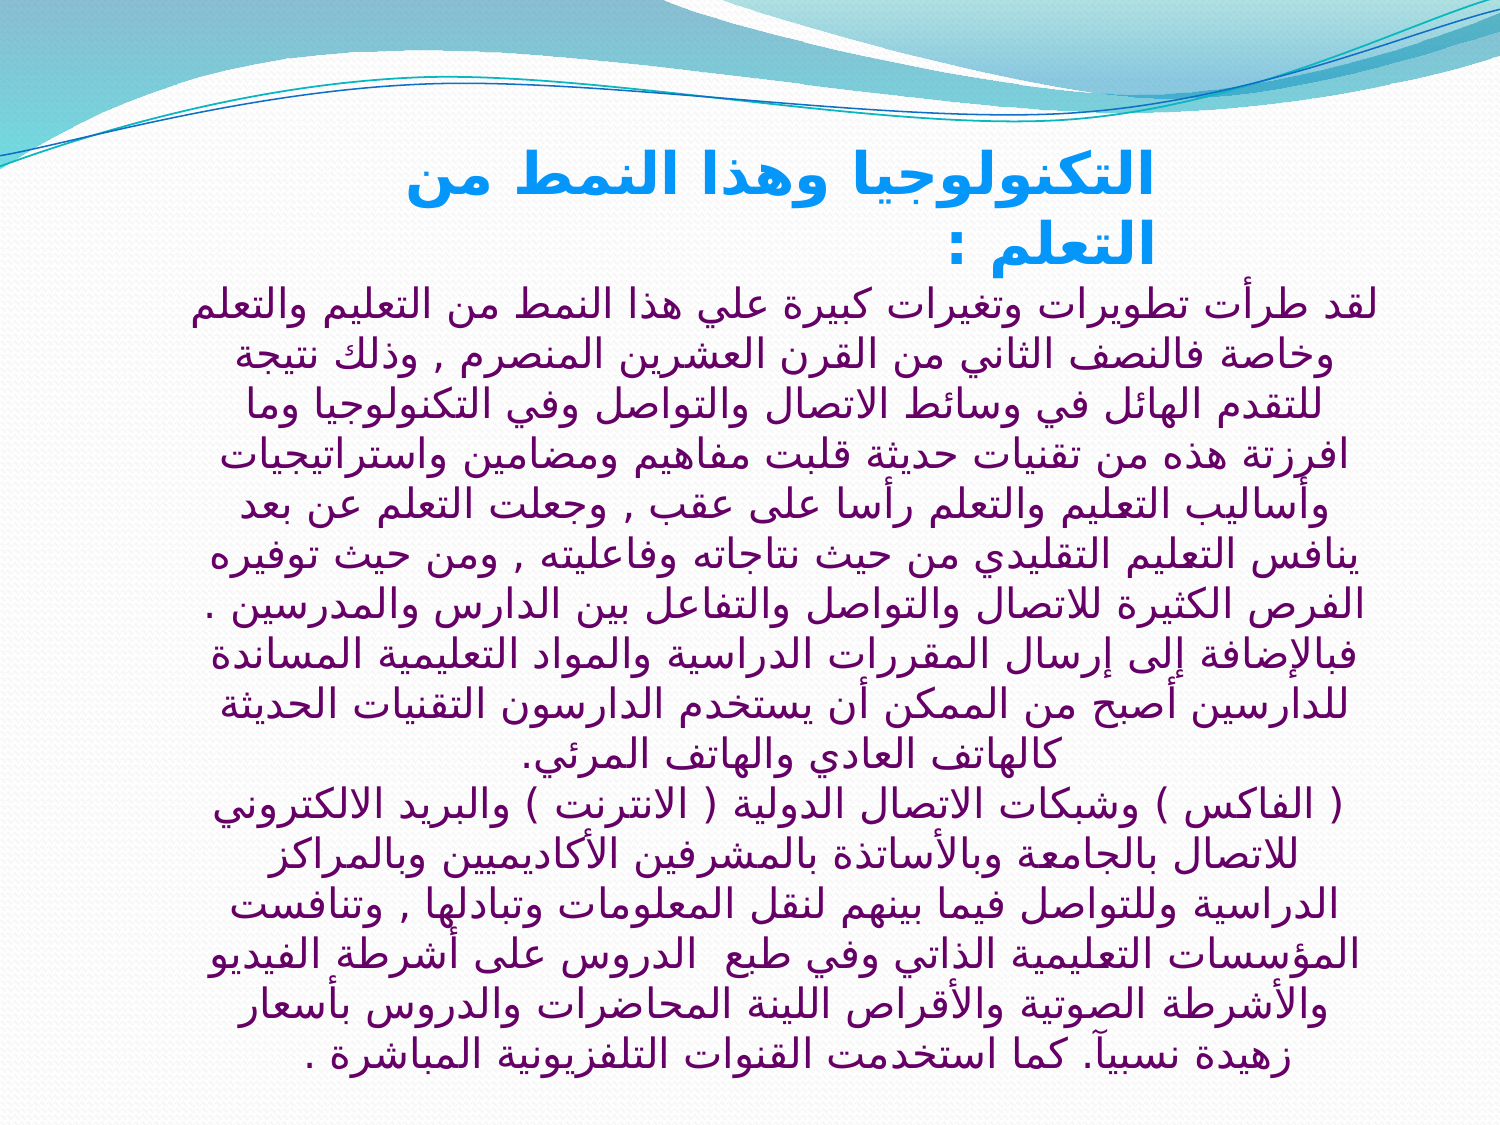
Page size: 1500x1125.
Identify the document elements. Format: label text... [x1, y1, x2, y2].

text_box لقد طرأت تطويرات وتغيرات كبيرة علي هذا النمط من التعليم والتعلم وخاصة فالنصف الثاني من القرن العشرين المنصرم , وذلك نتيجة للتقدم الهائل في وسائط الاتصال والتواصل وفي التكنولوجيا وما افرزتة هذه من تقنيات حديثة قلبت مفاهيم ومضامين واستراتيجيات وأساليب التعليم والتعلم رأسا على عقب , وجعلت التعلم عن بعد ينافس التعليم التقليدي من حيث نتاجاته وفاعليته , ومن حيث توفيره الفرص الكثيرة للاتصال والتواصل والتفاعل بين الدارس والمدرسين . فبالإضافة إلى إرسال المقررات الدراسية والمواد التعليمية المساندة للدارسين أصبح من الممكن أن يستخدم الدارسون التقنيات الحديثة كالهاتف العادي والهاتف المرئي. ( الفاكس ) وشبكات الاتصال الدولية ( الانترنت ) والبريد الالكتروني للاتصال بالجامعة وبالأساتذة بالمشرفين الأكاديميين وبالمراكز الدراسية وللتواصل فيما بينهم لنقل المعلومات وتبادلها , وتنافست المؤسسات التعليمية الذاتي وفي طبع الدروس على أشرطة الفيديو والأشرطة الصوتية والأقراص اللينة المحاضرات والدروس بأسعار زهيدة نسبيآ. كما استخدمت القنوات التلفزيونية المباشرة . [175, 269, 1395, 1085]
text_box التكنولوجيا وهذا النمط من التعلم : [304, 128, 1172, 269]
